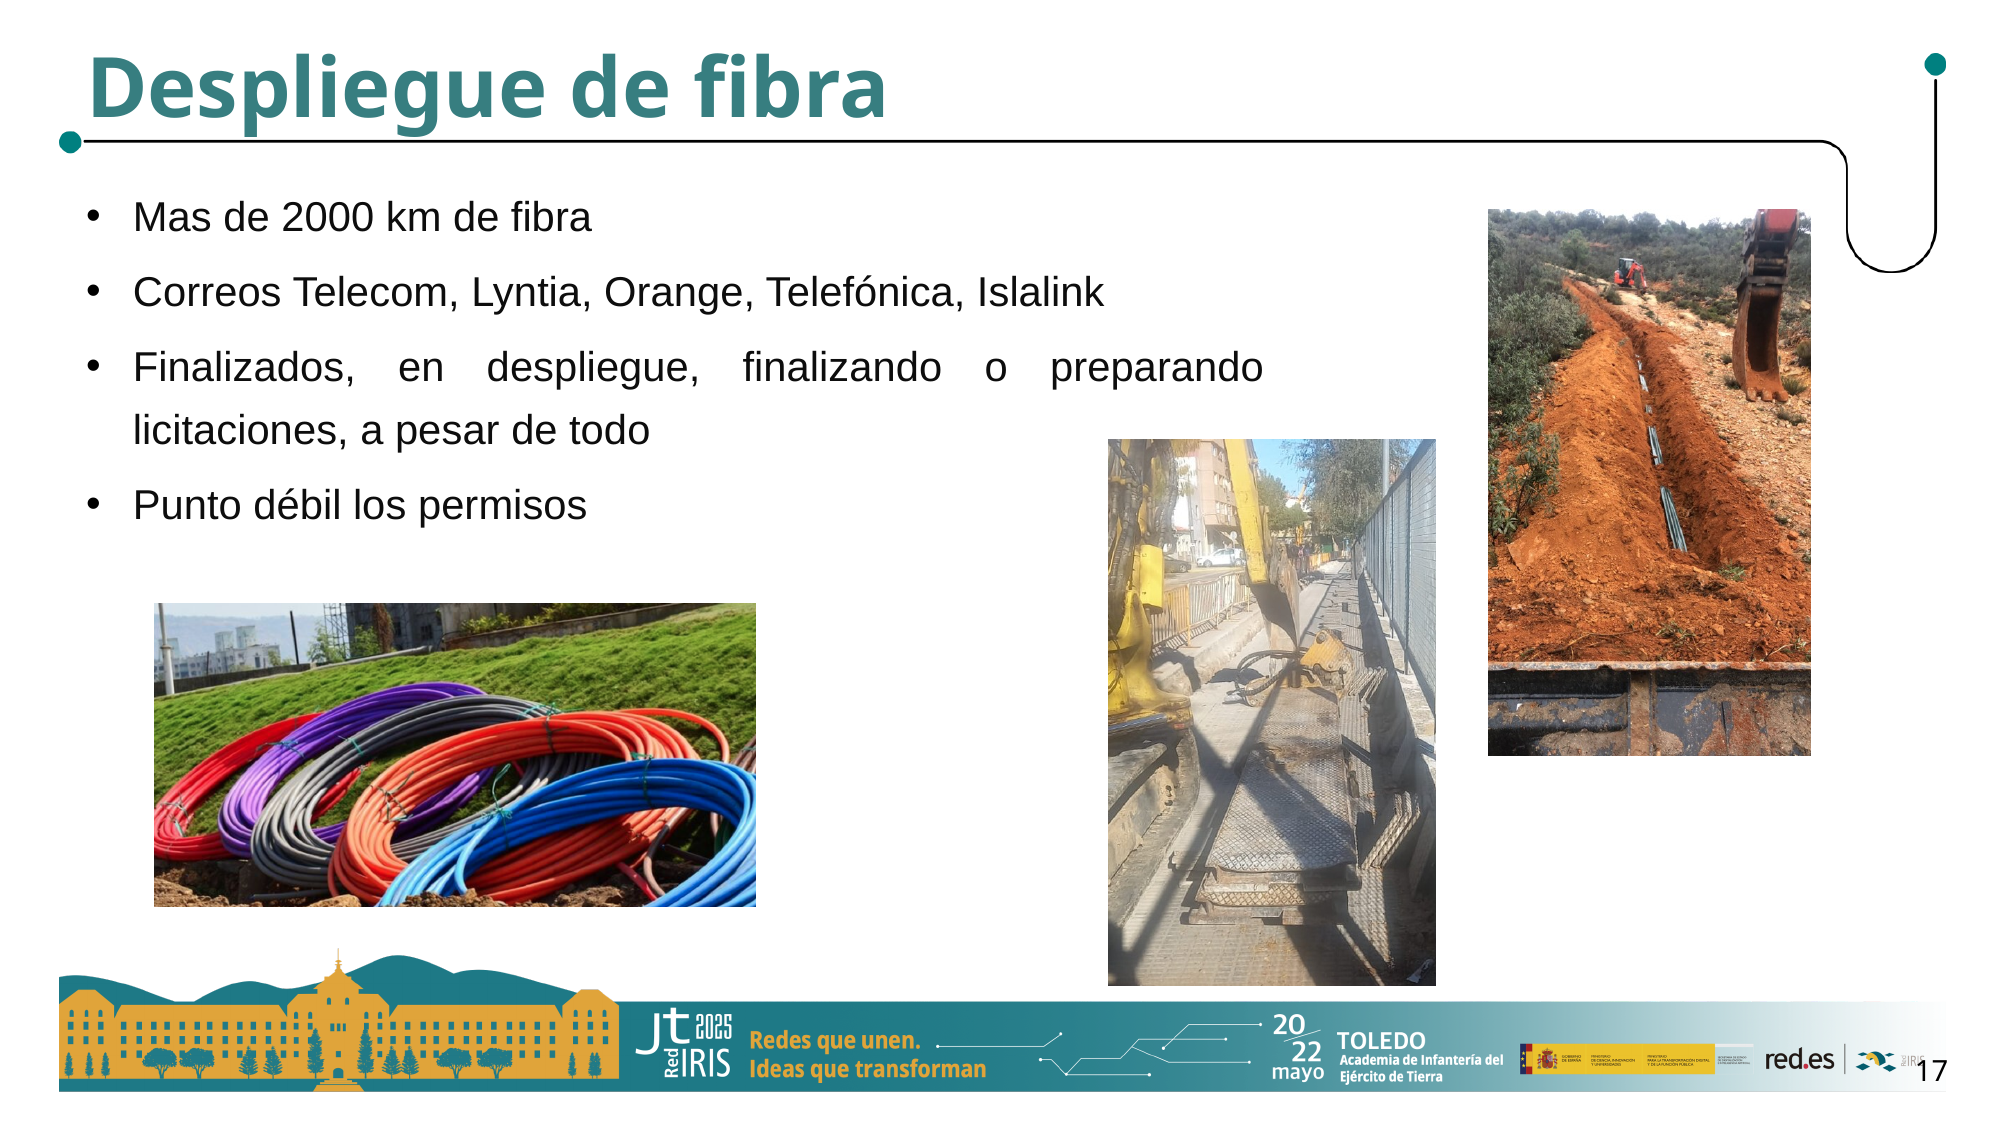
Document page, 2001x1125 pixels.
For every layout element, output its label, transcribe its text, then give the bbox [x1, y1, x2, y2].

text_box Mas de 2000 km de fibra Correos Telecom, Lyntia, Orange, Telefónica, Islalink Finalizados, en despliegue, finalizando o preparando licitaciones, a pesar de todo Punto débil los permisos [78, 173, 1272, 982]
picture [59, 53, 1946, 756]
picture [154, 603, 756, 908]
picture [59, 439, 1946, 1092]
slide_number 17 [1905, 1046, 1957, 1099]
text_box Despliegue de fibra [78, 27, 1914, 142]
